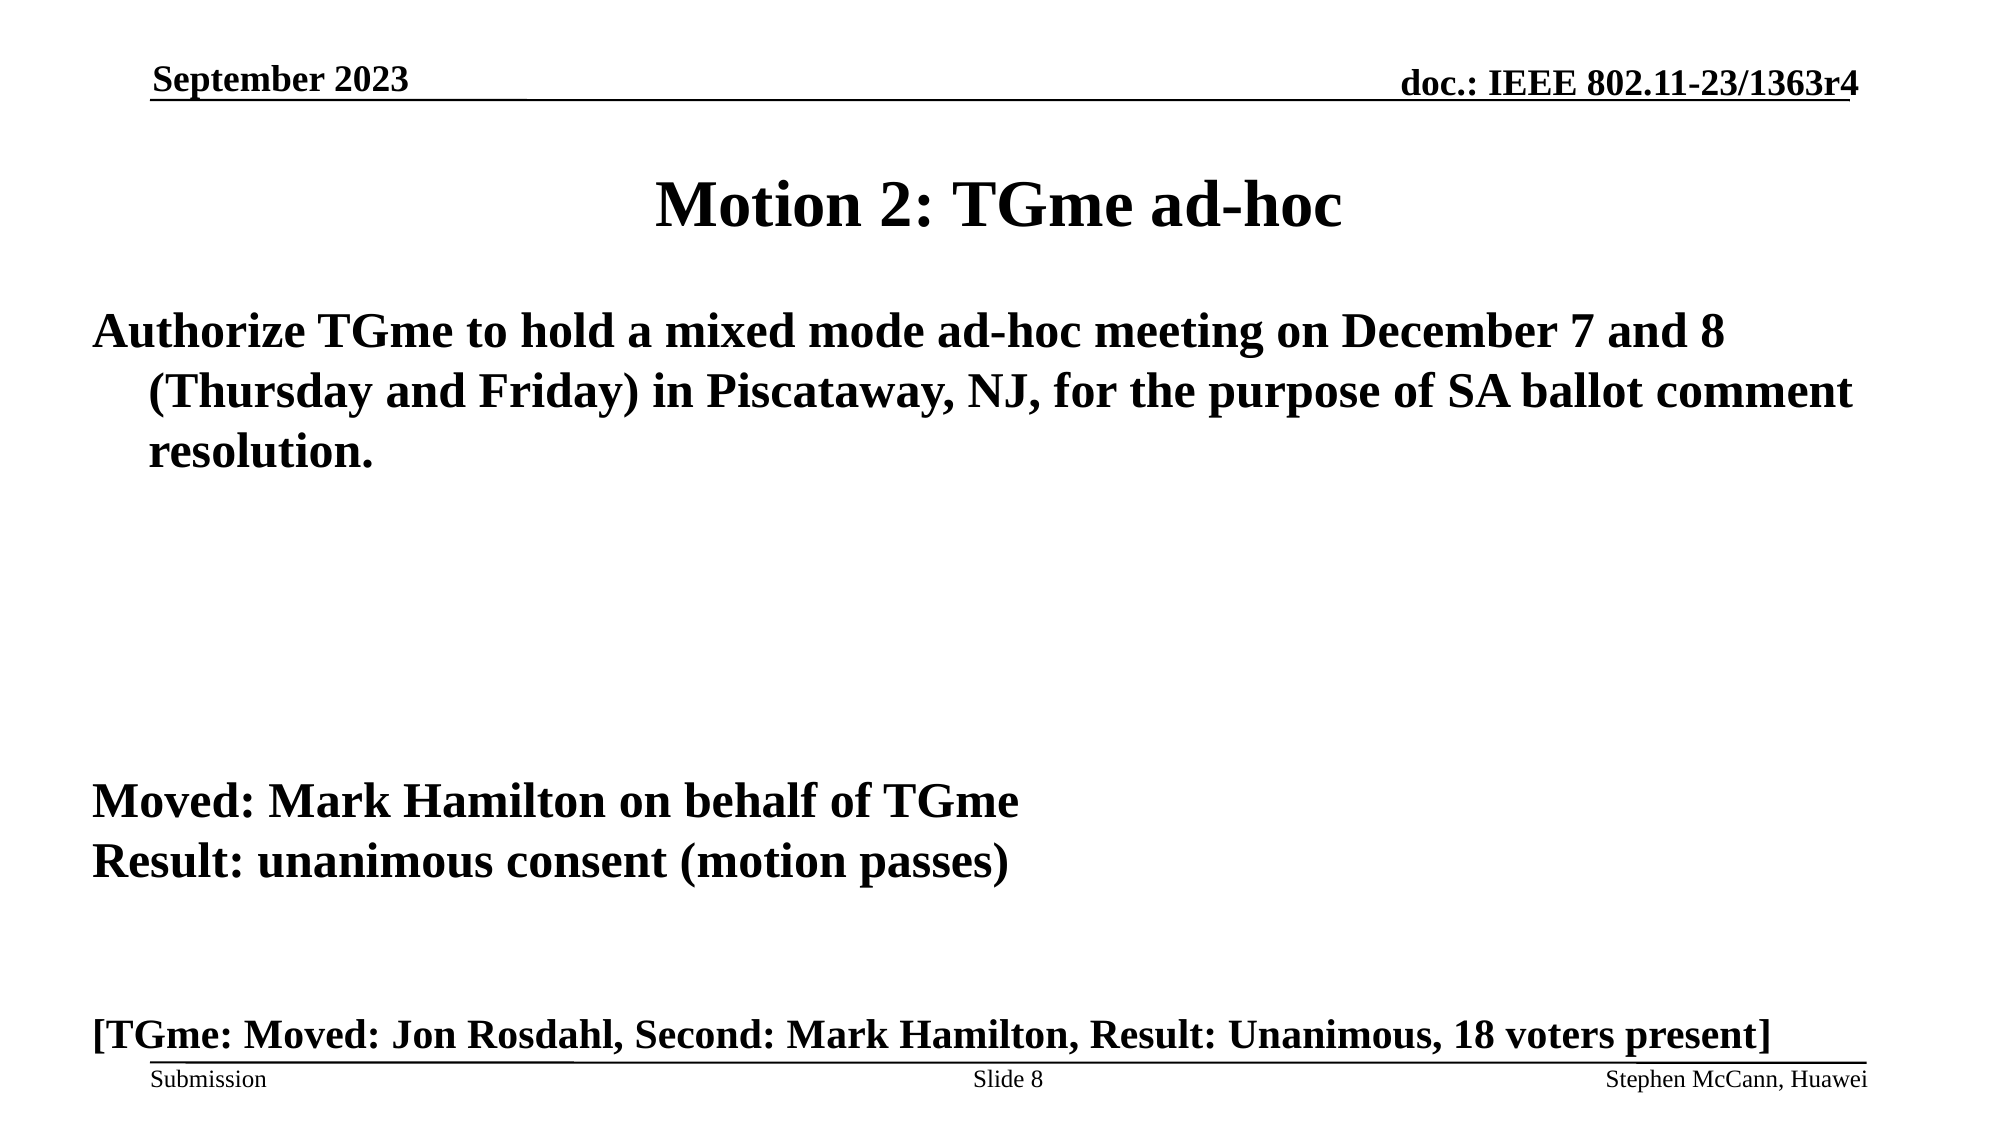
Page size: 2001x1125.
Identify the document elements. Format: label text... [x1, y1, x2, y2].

footer Stephen McCann, Huawei [1171, 1061, 1869, 1093]
list Authorize TGme to hold a mixed mode ad-hoc meeting on December 7 and 8 (Thursday and Friday) in Piscataway, NJ, for the purpose of SA ballot comment resolution. Moved: Mark Hamilton on behalf of TGme Result: unanimous consent (motion passes) [TGme: Moved: Jon Rosdahl, Second: Mark Hamilton, Result: Unanimous, 18 voters present] [76, 289, 1940, 1063]
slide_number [152, 54, 563, 100]
slide_number Slide 8 [950, 1061, 1067, 1123]
title Motion 2: TGme ad-hoc [149, 112, 1850, 288]
